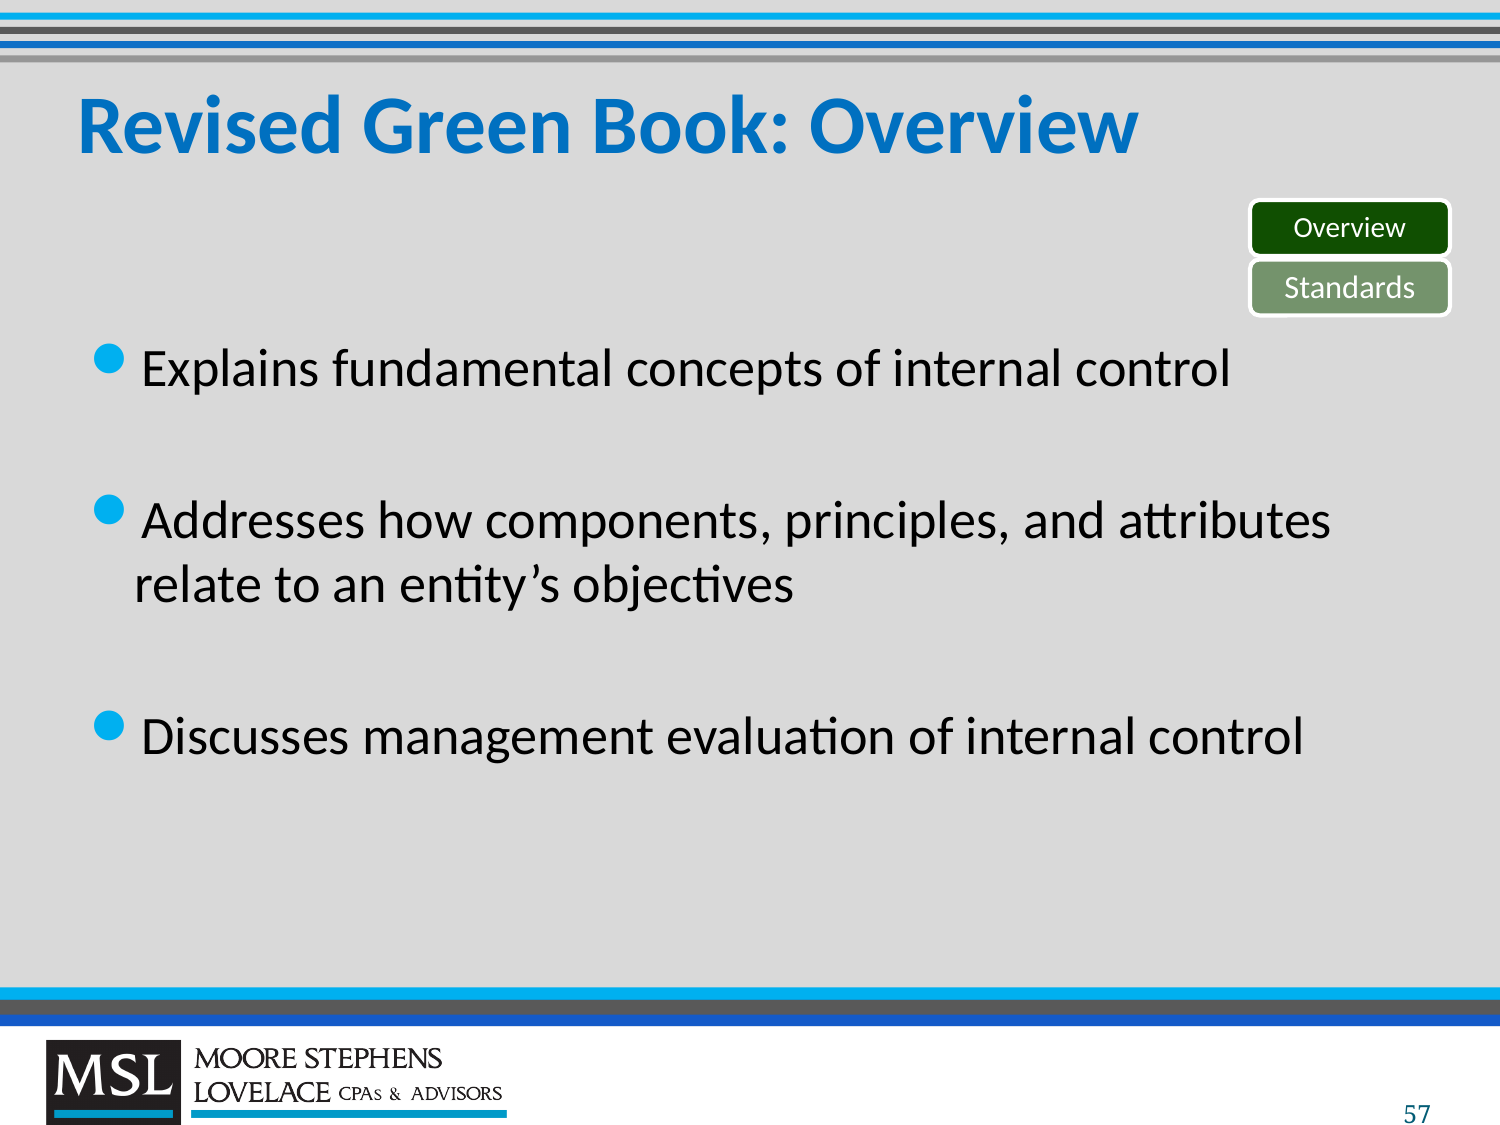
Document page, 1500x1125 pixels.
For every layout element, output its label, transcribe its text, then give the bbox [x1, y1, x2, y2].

slide_number 57 [1343, 1095, 1432, 1125]
list Explains fundamental concepts of internal control Addresses how components, principles, and attributes relate to an entity’s objectives Discusses management evaluation of internal control [75, 324, 1425, 975]
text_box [1249, 199, 1451, 316]
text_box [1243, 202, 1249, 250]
picture [24, 1025, 528, 1125]
title Revised Green Book: Overview [62, 62, 1413, 250]
